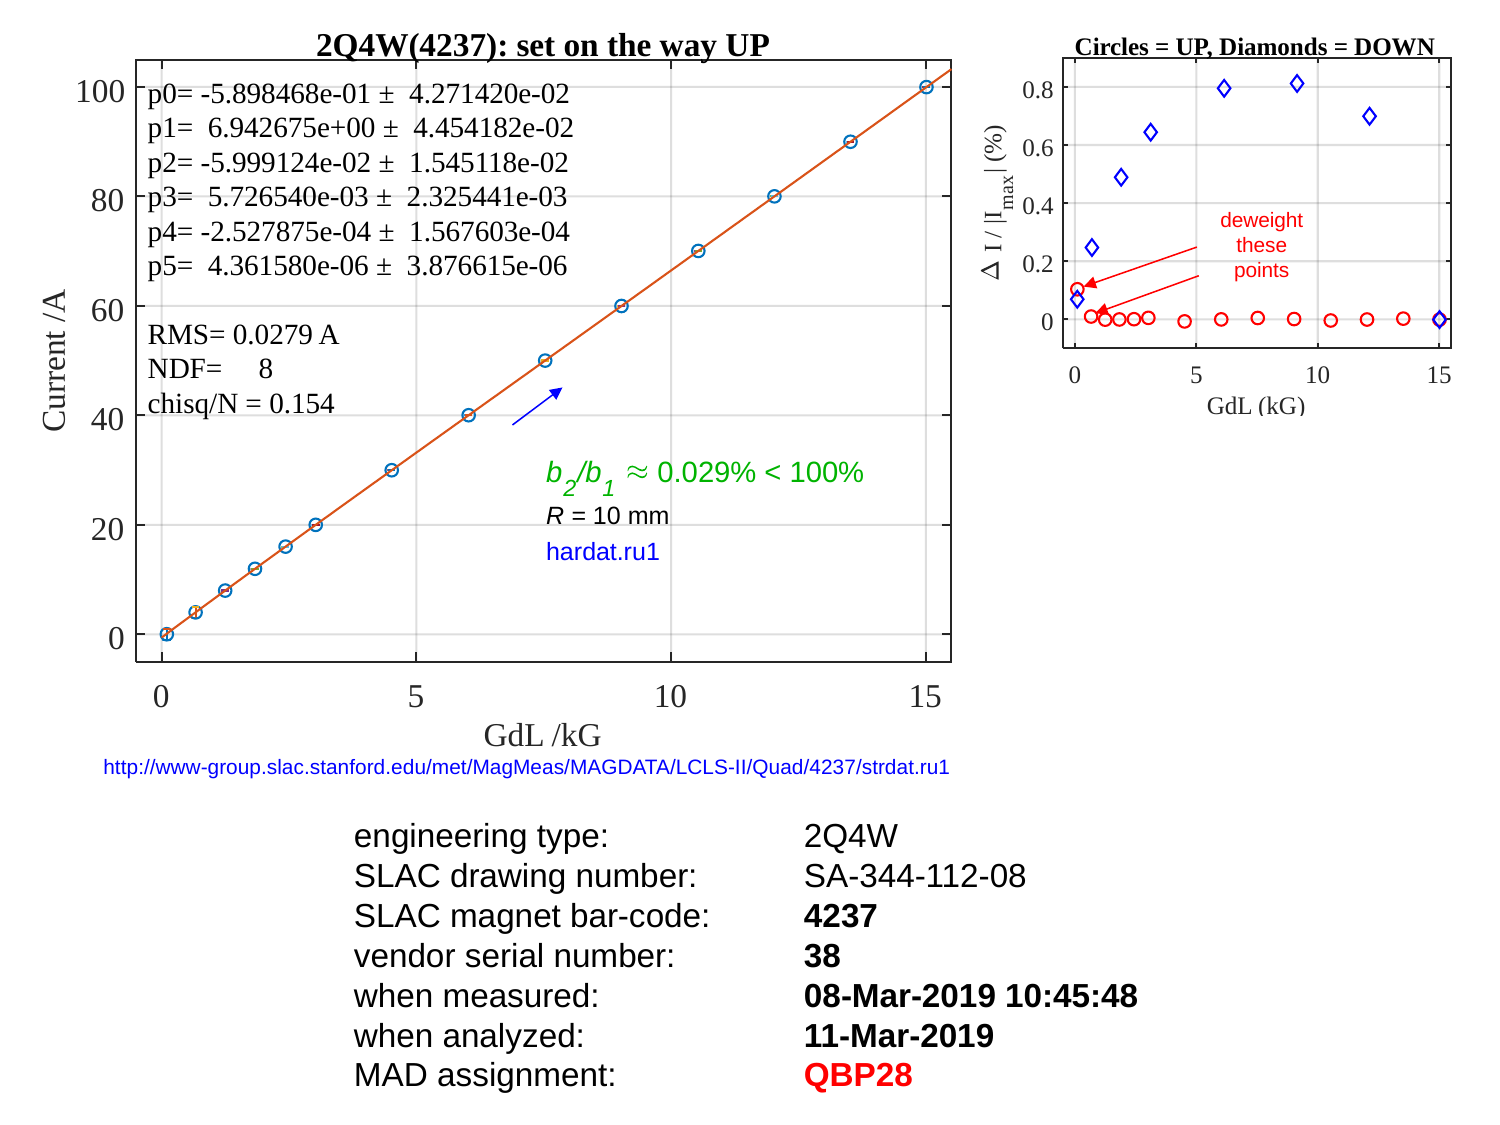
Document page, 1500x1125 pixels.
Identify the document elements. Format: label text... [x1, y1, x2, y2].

picture [0, 0, 1500, 789]
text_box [1085, 240, 1195, 294]
text_box engineering type: 2Q4W SLAC drawing number: SA-344-112-08 SLAC magnet bar-code: 4237 vendor serial number: 38 when measured: 08-Mar-2019 10:45:48 when analyzed: 11-Mar-2019 MAD assignment: QBP28 [339, 806, 1154, 1101]
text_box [1095, 275, 1200, 314]
